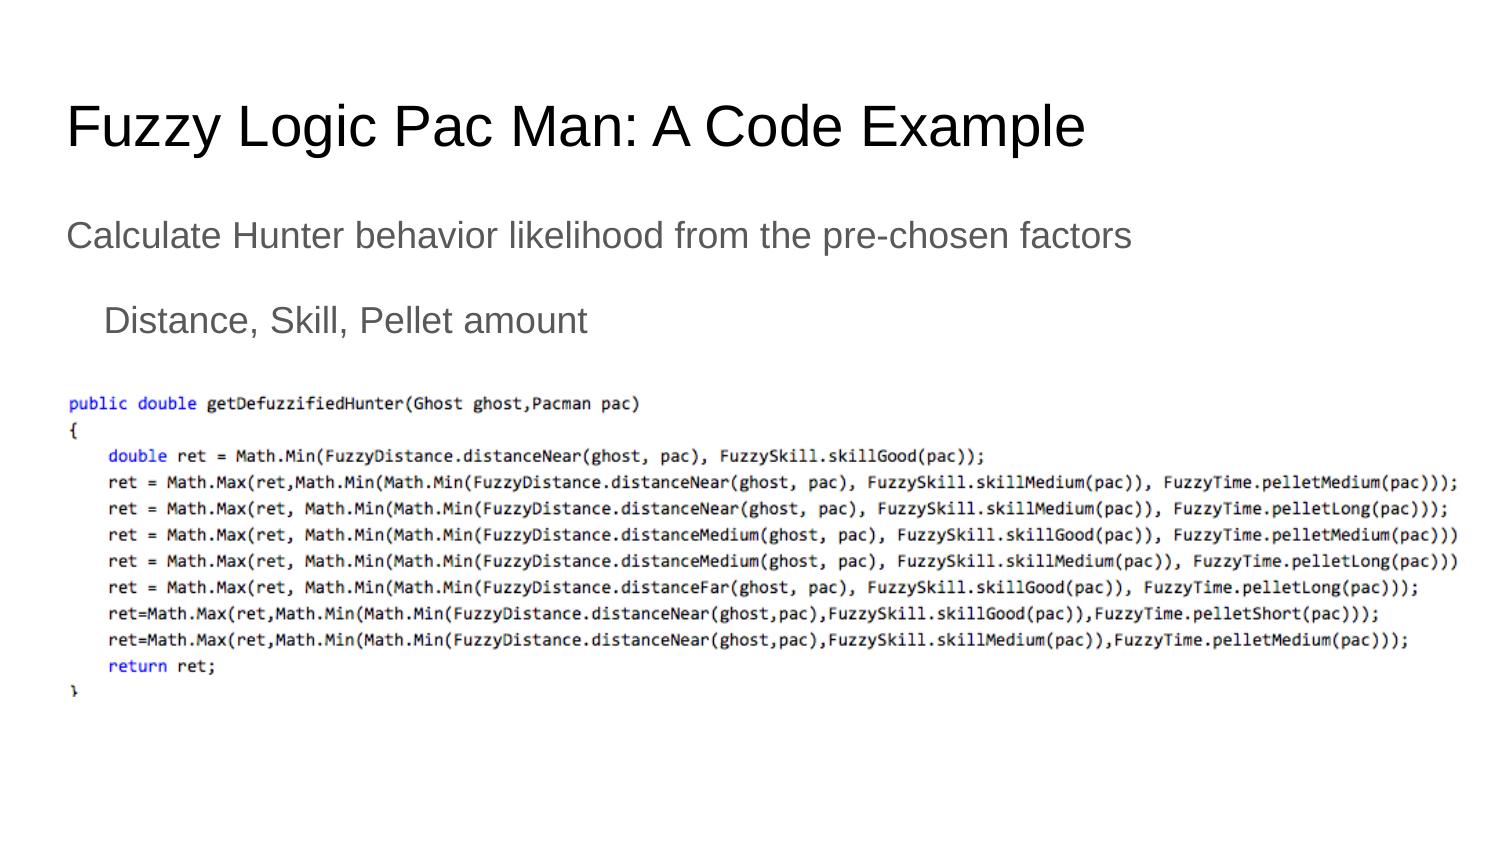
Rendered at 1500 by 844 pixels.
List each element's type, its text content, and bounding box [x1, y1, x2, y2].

list Calculate Hunter behavior likelihood from the pre-chosen factors Distance, Skill, Pellet amount [51, 189, 1449, 750]
picture [59, 386, 1458, 697]
title Fuzzy Logic Pac Man: A Code Example [51, 72, 1449, 167]
